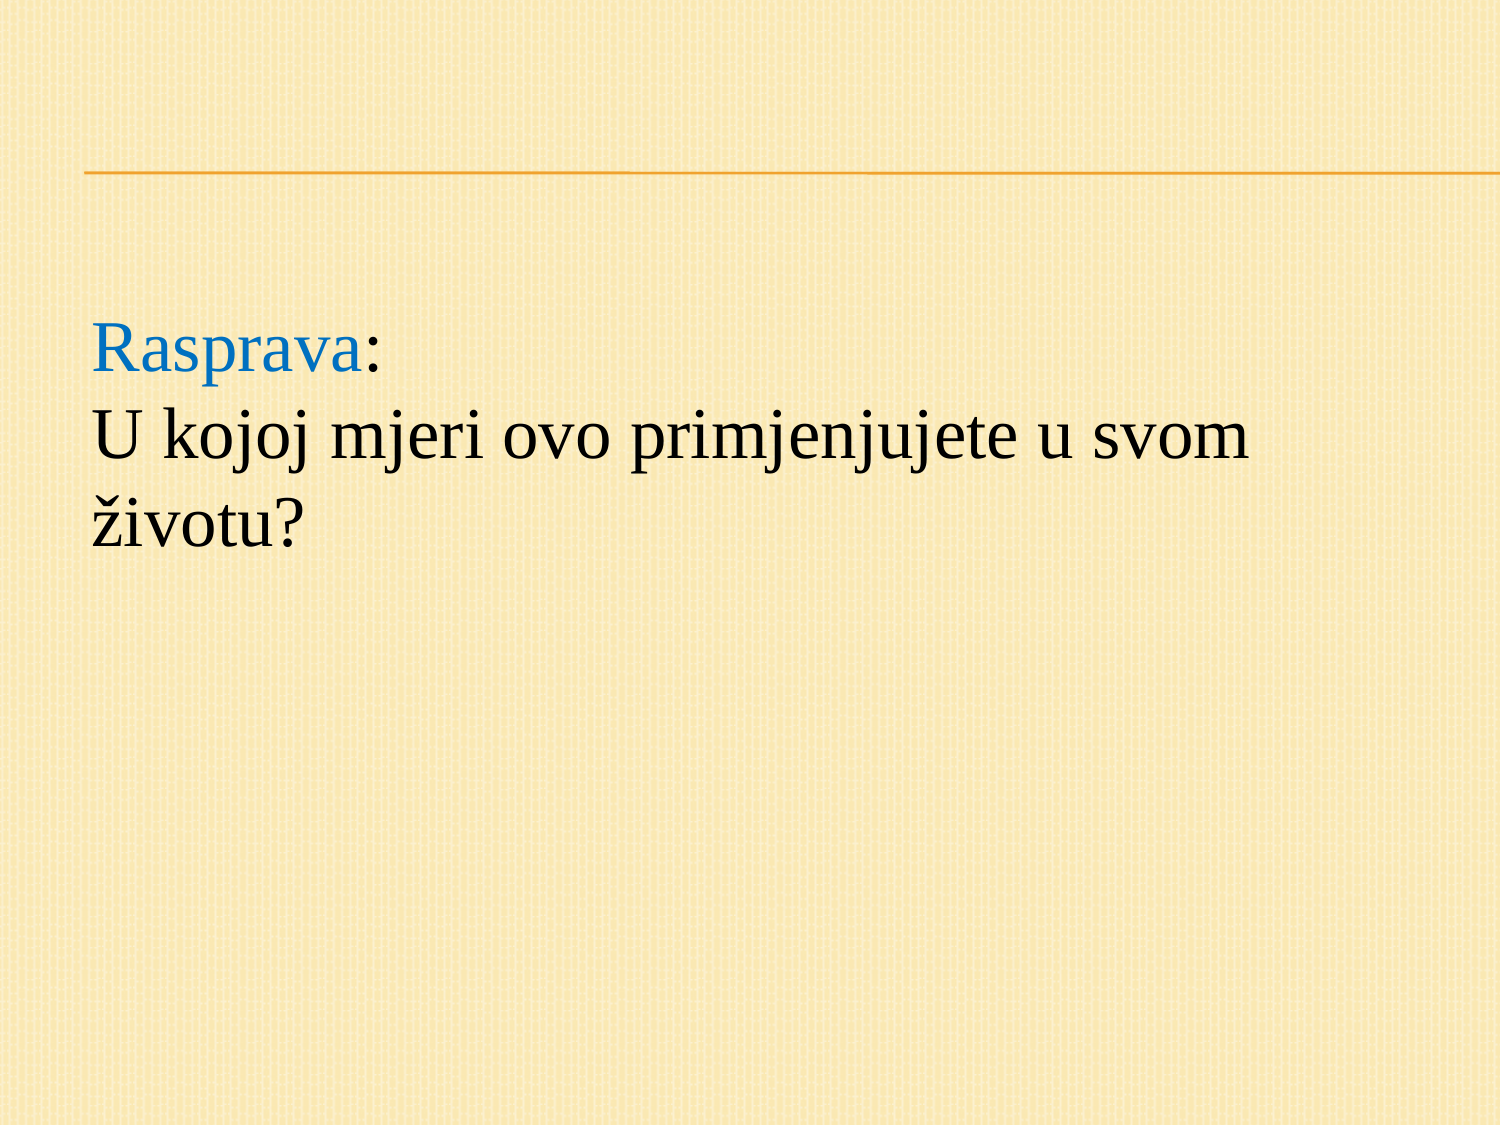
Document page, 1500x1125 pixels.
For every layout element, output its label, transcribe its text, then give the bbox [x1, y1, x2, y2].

text_box Rasprava: U kojoj mjeri ovo primjenjujete u svom životu? [76, 290, 1412, 568]
